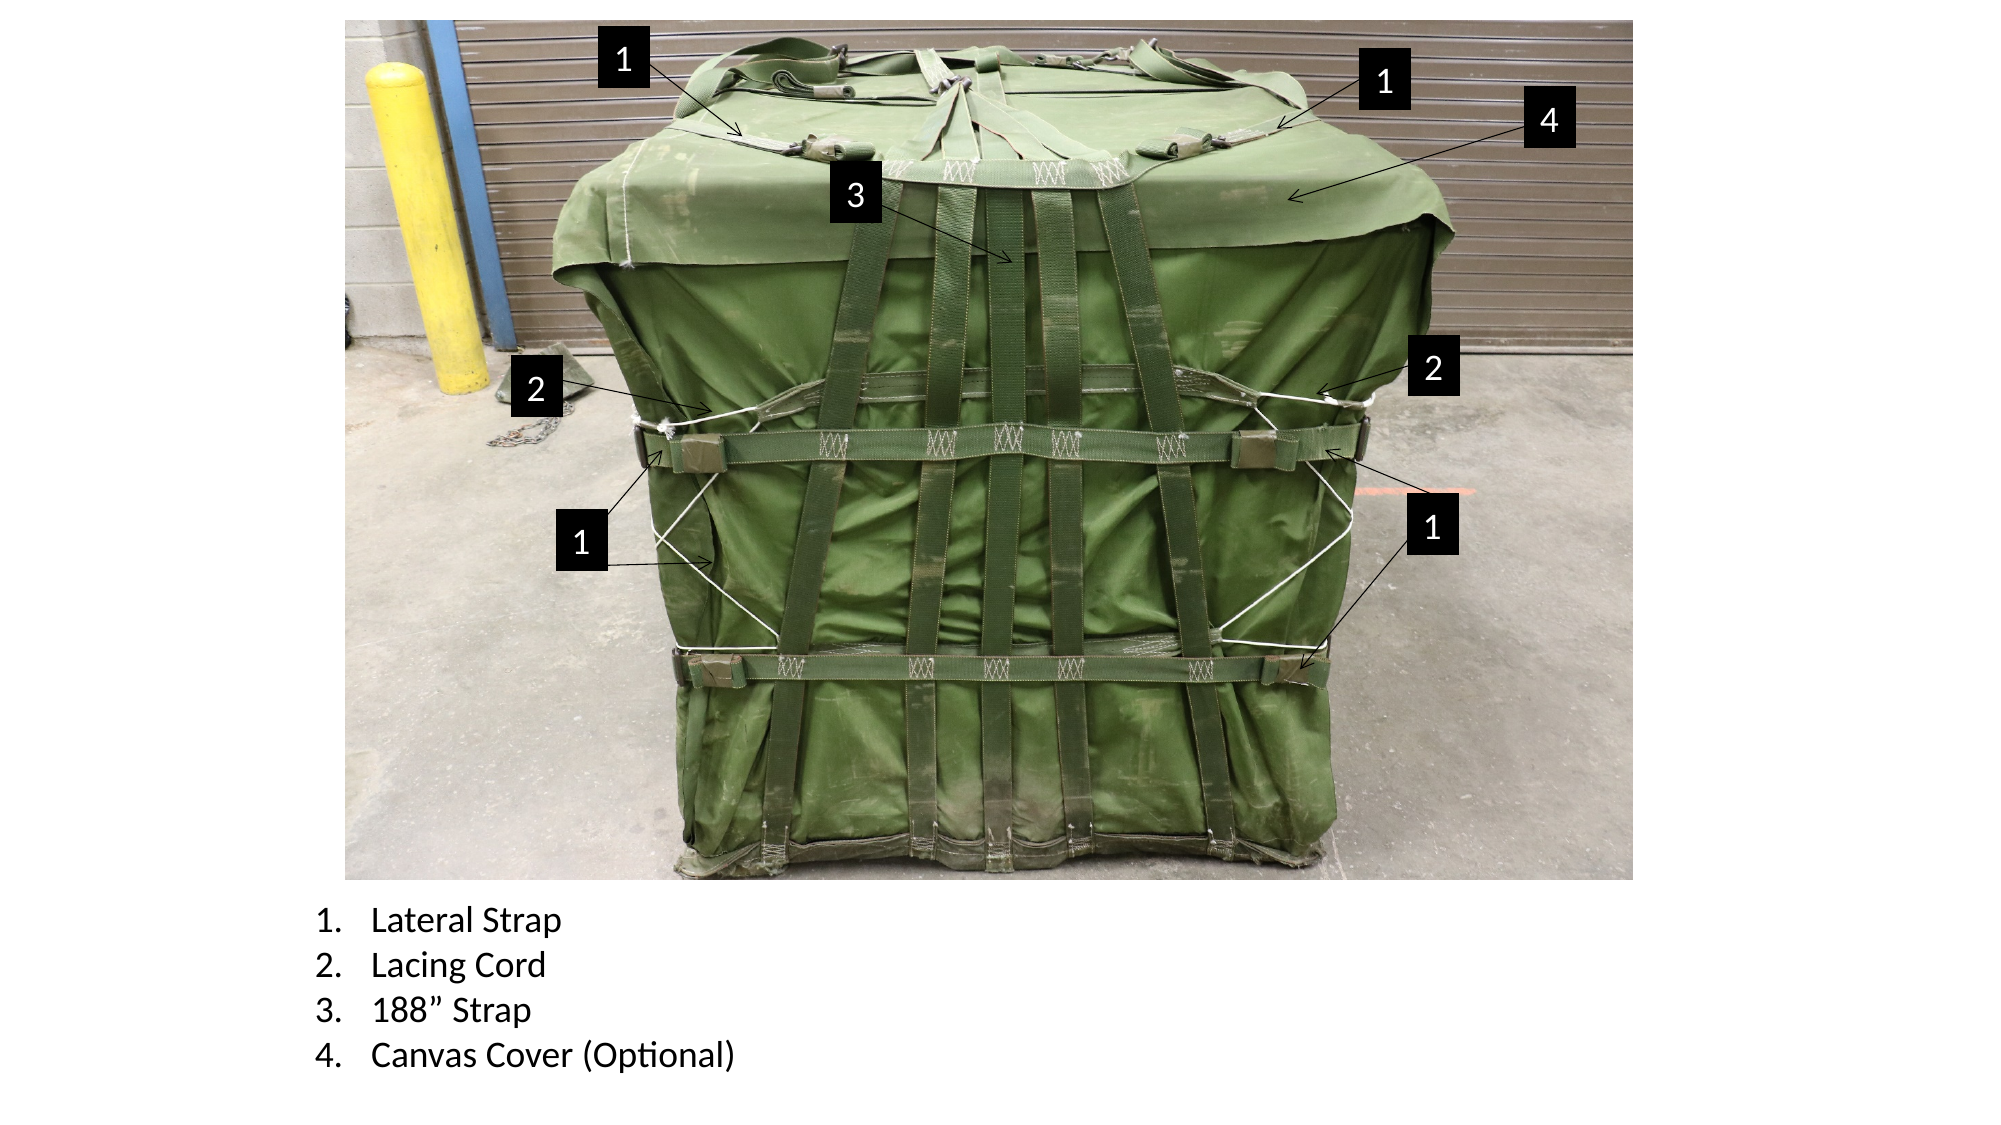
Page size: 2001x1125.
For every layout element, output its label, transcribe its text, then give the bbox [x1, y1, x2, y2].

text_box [1276, 79, 1361, 129]
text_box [599, 562, 713, 566]
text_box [543, 376, 713, 412]
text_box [636, 54, 743, 137]
text_box Lateral Strap Lacing Cord 188” Strap Canvas Cover (Optional) [300, 887, 1679, 1083]
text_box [1316, 365, 1410, 394]
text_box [1299, 540, 1408, 670]
picture [345, 20, 1633, 880]
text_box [606, 449, 663, 516]
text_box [1324, 449, 1433, 495]
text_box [1287, 124, 1530, 200]
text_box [868, 199, 1013, 263]
